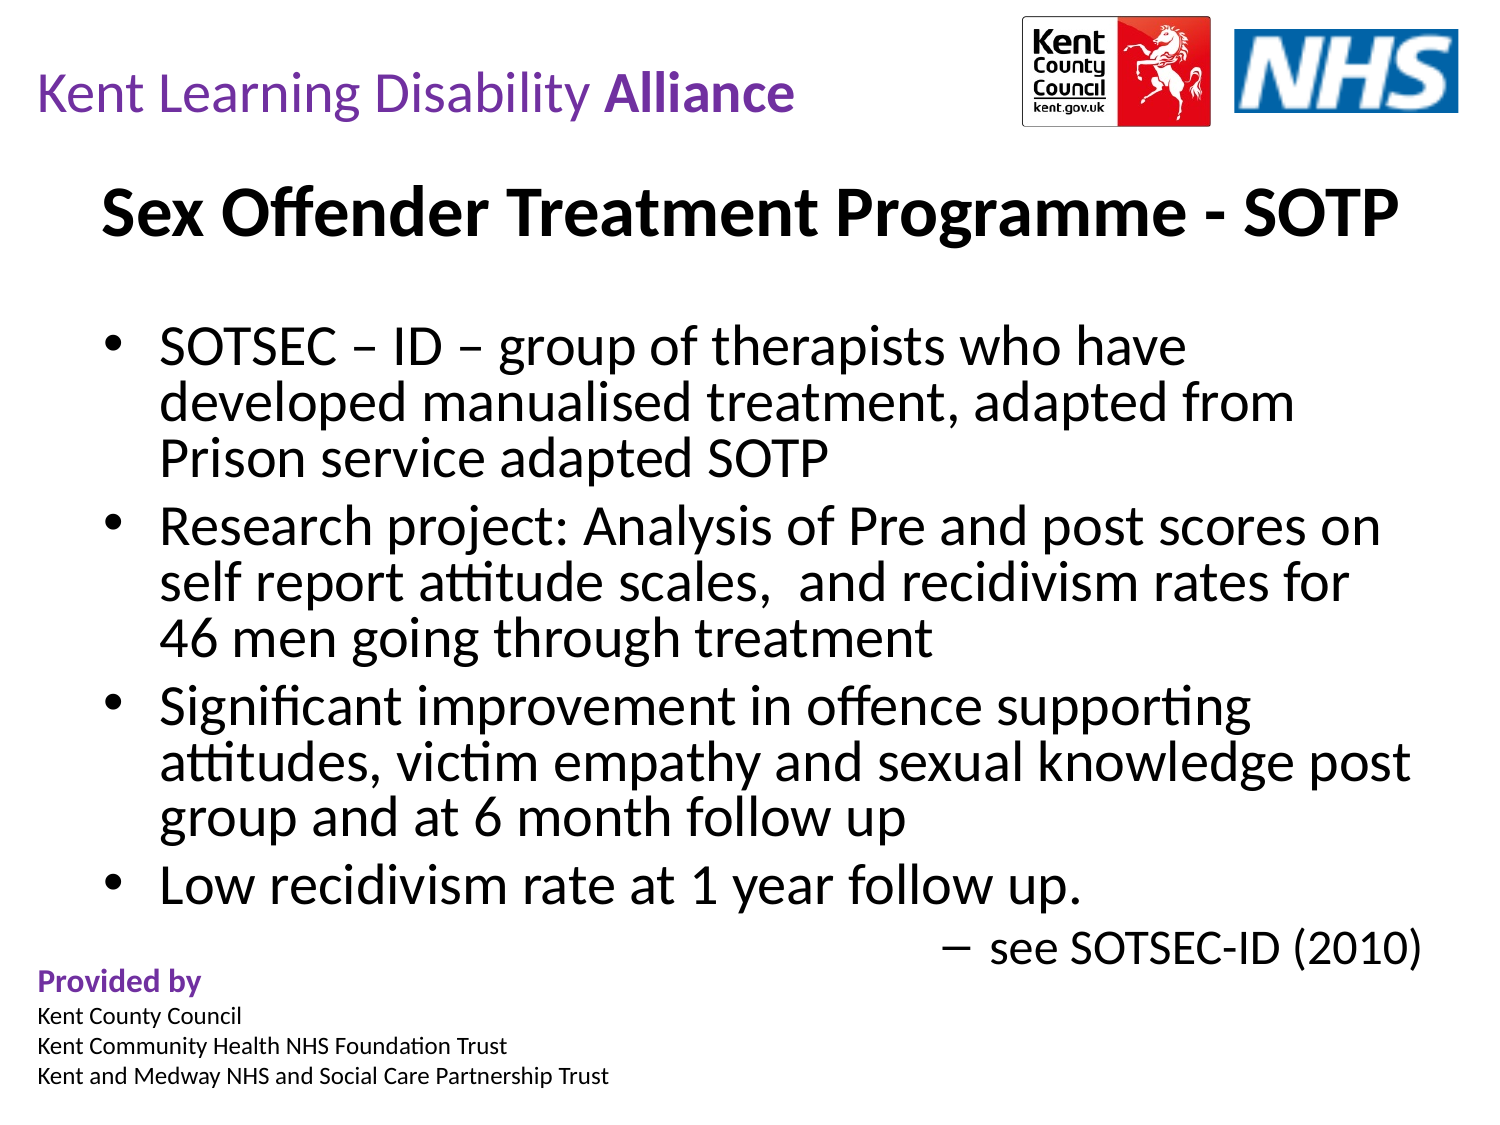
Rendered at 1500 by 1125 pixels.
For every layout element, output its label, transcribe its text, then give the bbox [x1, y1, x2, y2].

list SOTSEC – ID – group of therapists who have developed manualised treatment, adapted from Prison service adapted SOTP Research project: Analysis of Pre and post scores on self report attitude scales, and recidivism rates for 46 men going through treatment Significant improvement in offence supporting attitudes, victim empathy and sexual knowledge post group and at 6 month follow up Low recidivism rate at 1 year follow up. see SOTSEC-ID (2010) [88, 231, 1439, 1034]
title Sex Offender Treatment Programme - SOTP [76, 113, 1427, 302]
picture [1021, 15, 1211, 113]
